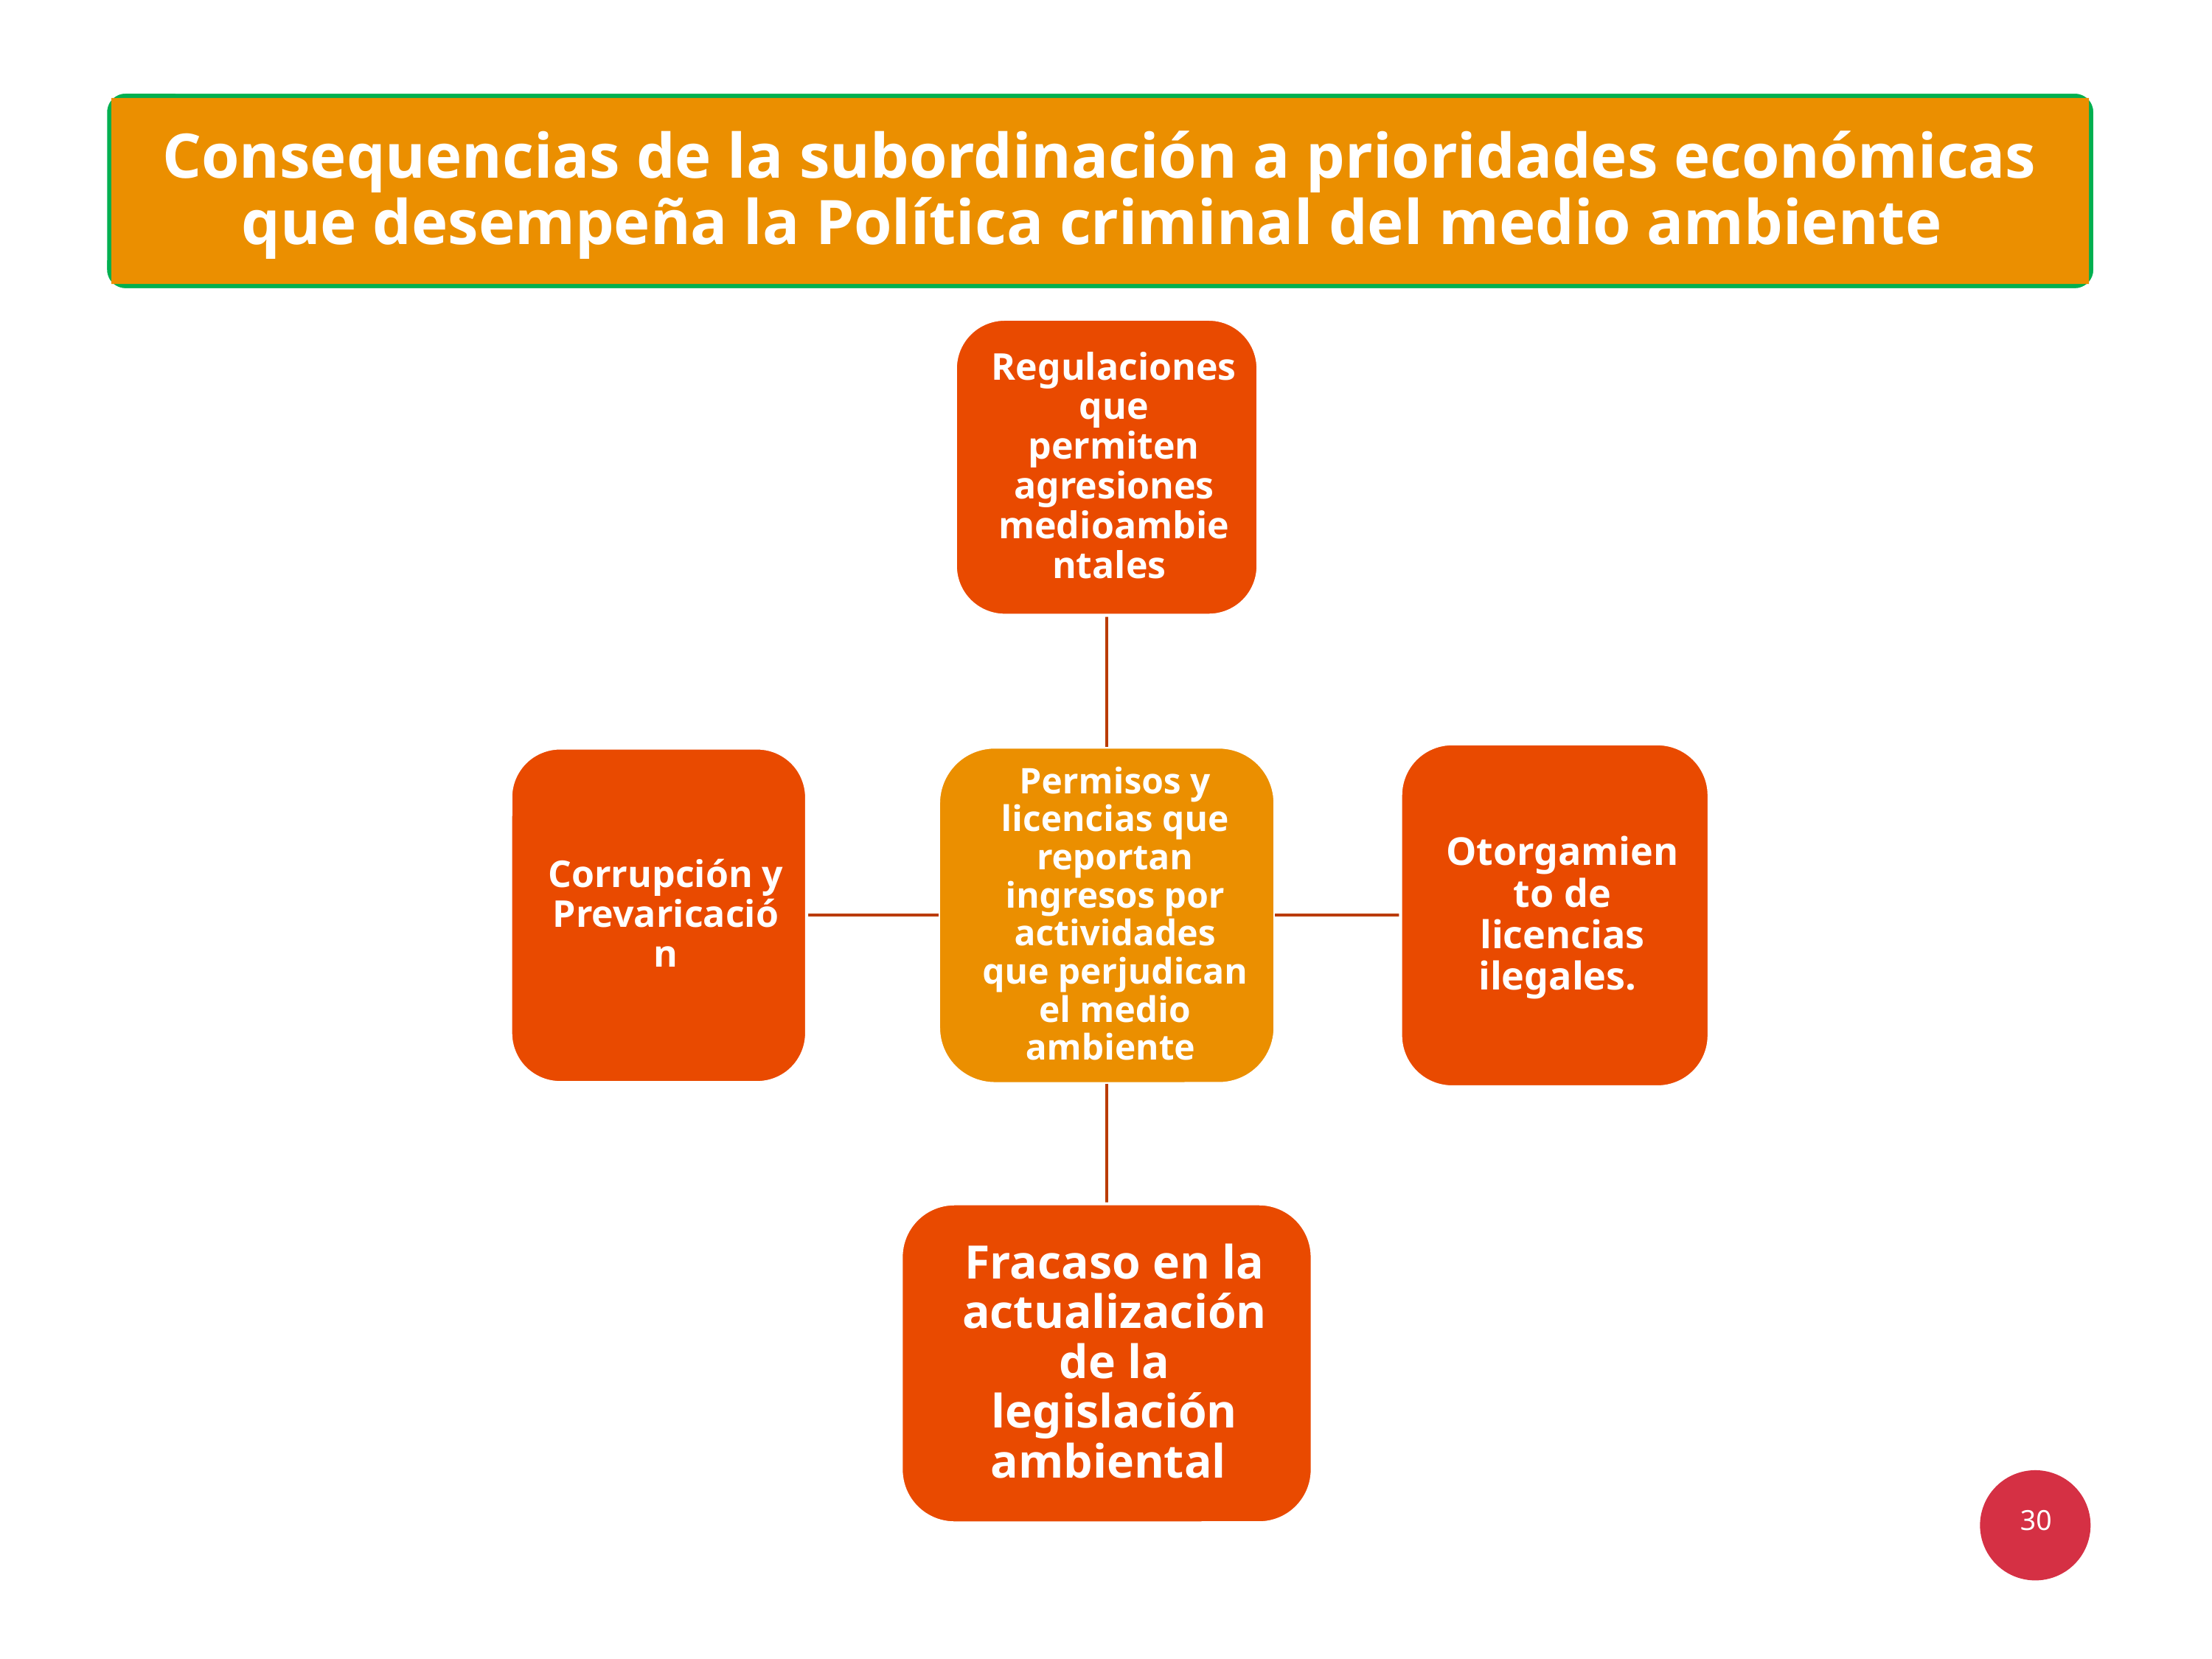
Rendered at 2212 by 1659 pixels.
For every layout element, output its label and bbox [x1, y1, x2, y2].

text_box [105, 91, 2096, 291]
list [70, 359, 2150, 1483]
